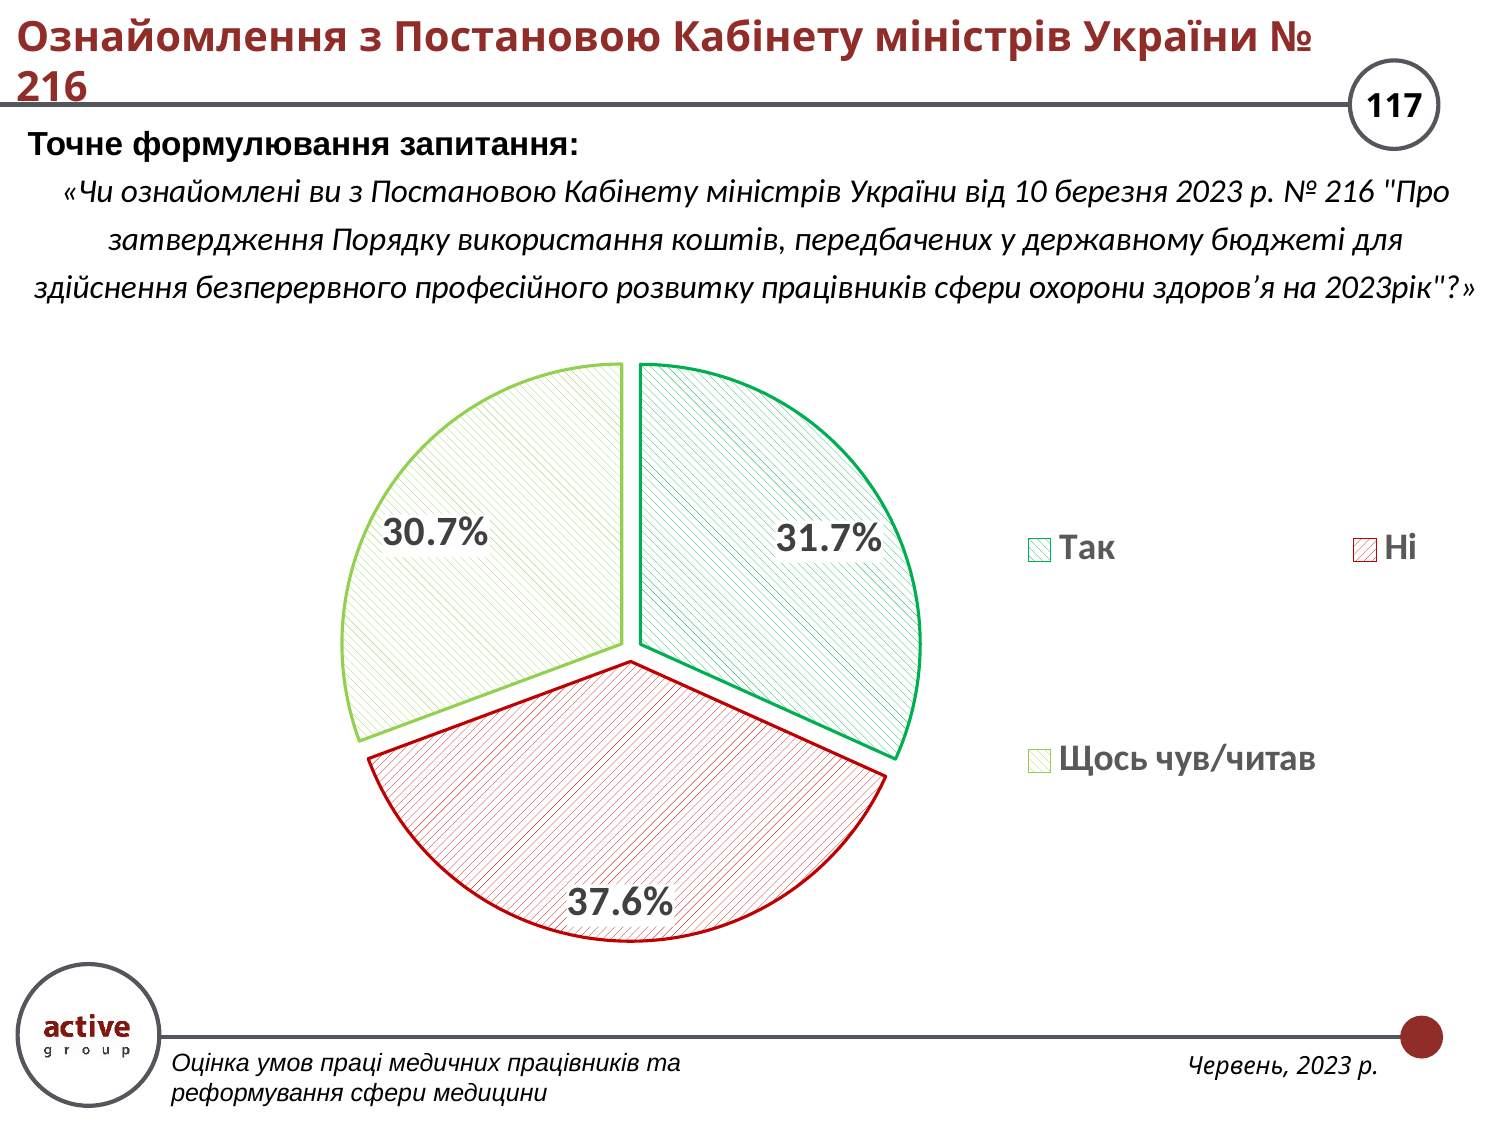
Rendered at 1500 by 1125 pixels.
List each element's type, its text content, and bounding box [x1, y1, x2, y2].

text_box Точне формулювання запитання: «Чи ознайомлені ви з Постановою Кабінету міністрів України від 10 березня 2023 р. № 216 "Про затвердження Порядку використання коштів, передбачених у державному бюджеті для здійснення безперервного професійного розвитку працівників сфери охорони здоров’я на 2023рік"?» [12, 106, 1500, 313]
picture [42, 1011, 135, 1059]
chart [206, 302, 1448, 1024]
title Ознайомлення з Постановою Кабінету міністрів України № 216 [0, 18, 1337, 100]
